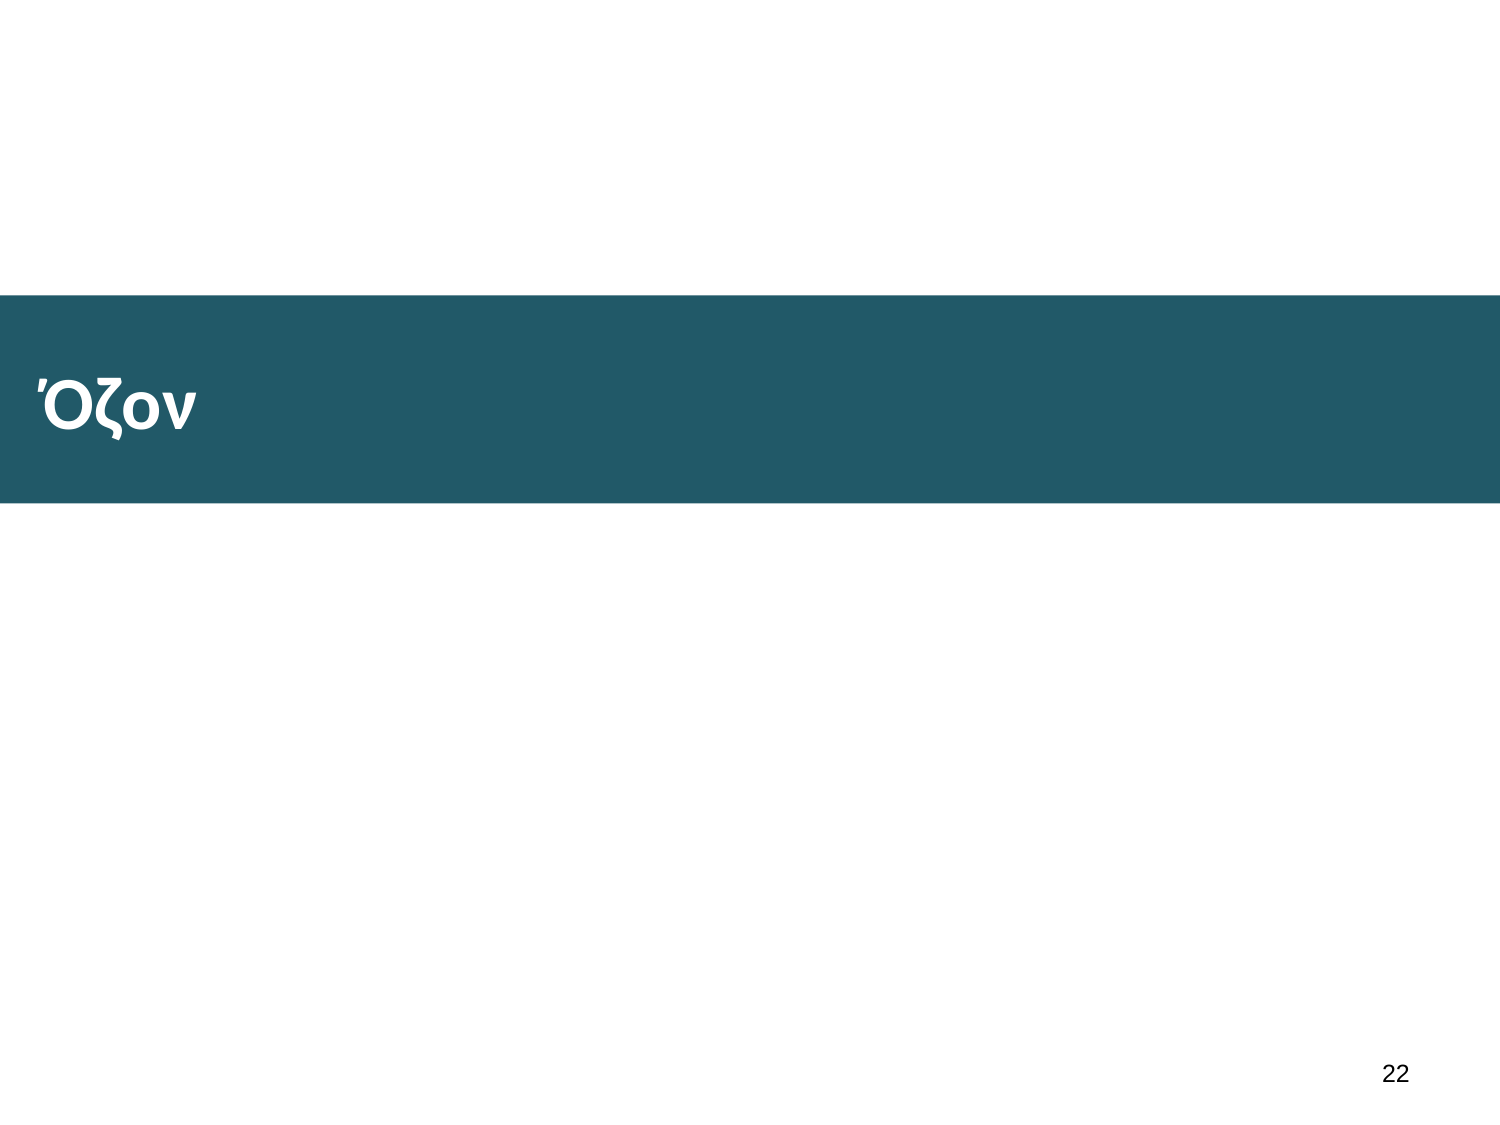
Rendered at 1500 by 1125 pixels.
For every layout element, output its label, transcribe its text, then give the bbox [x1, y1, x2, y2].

slide_number 21 [1074, 1042, 1425, 1103]
title Όζον [0, 295, 1500, 504]
